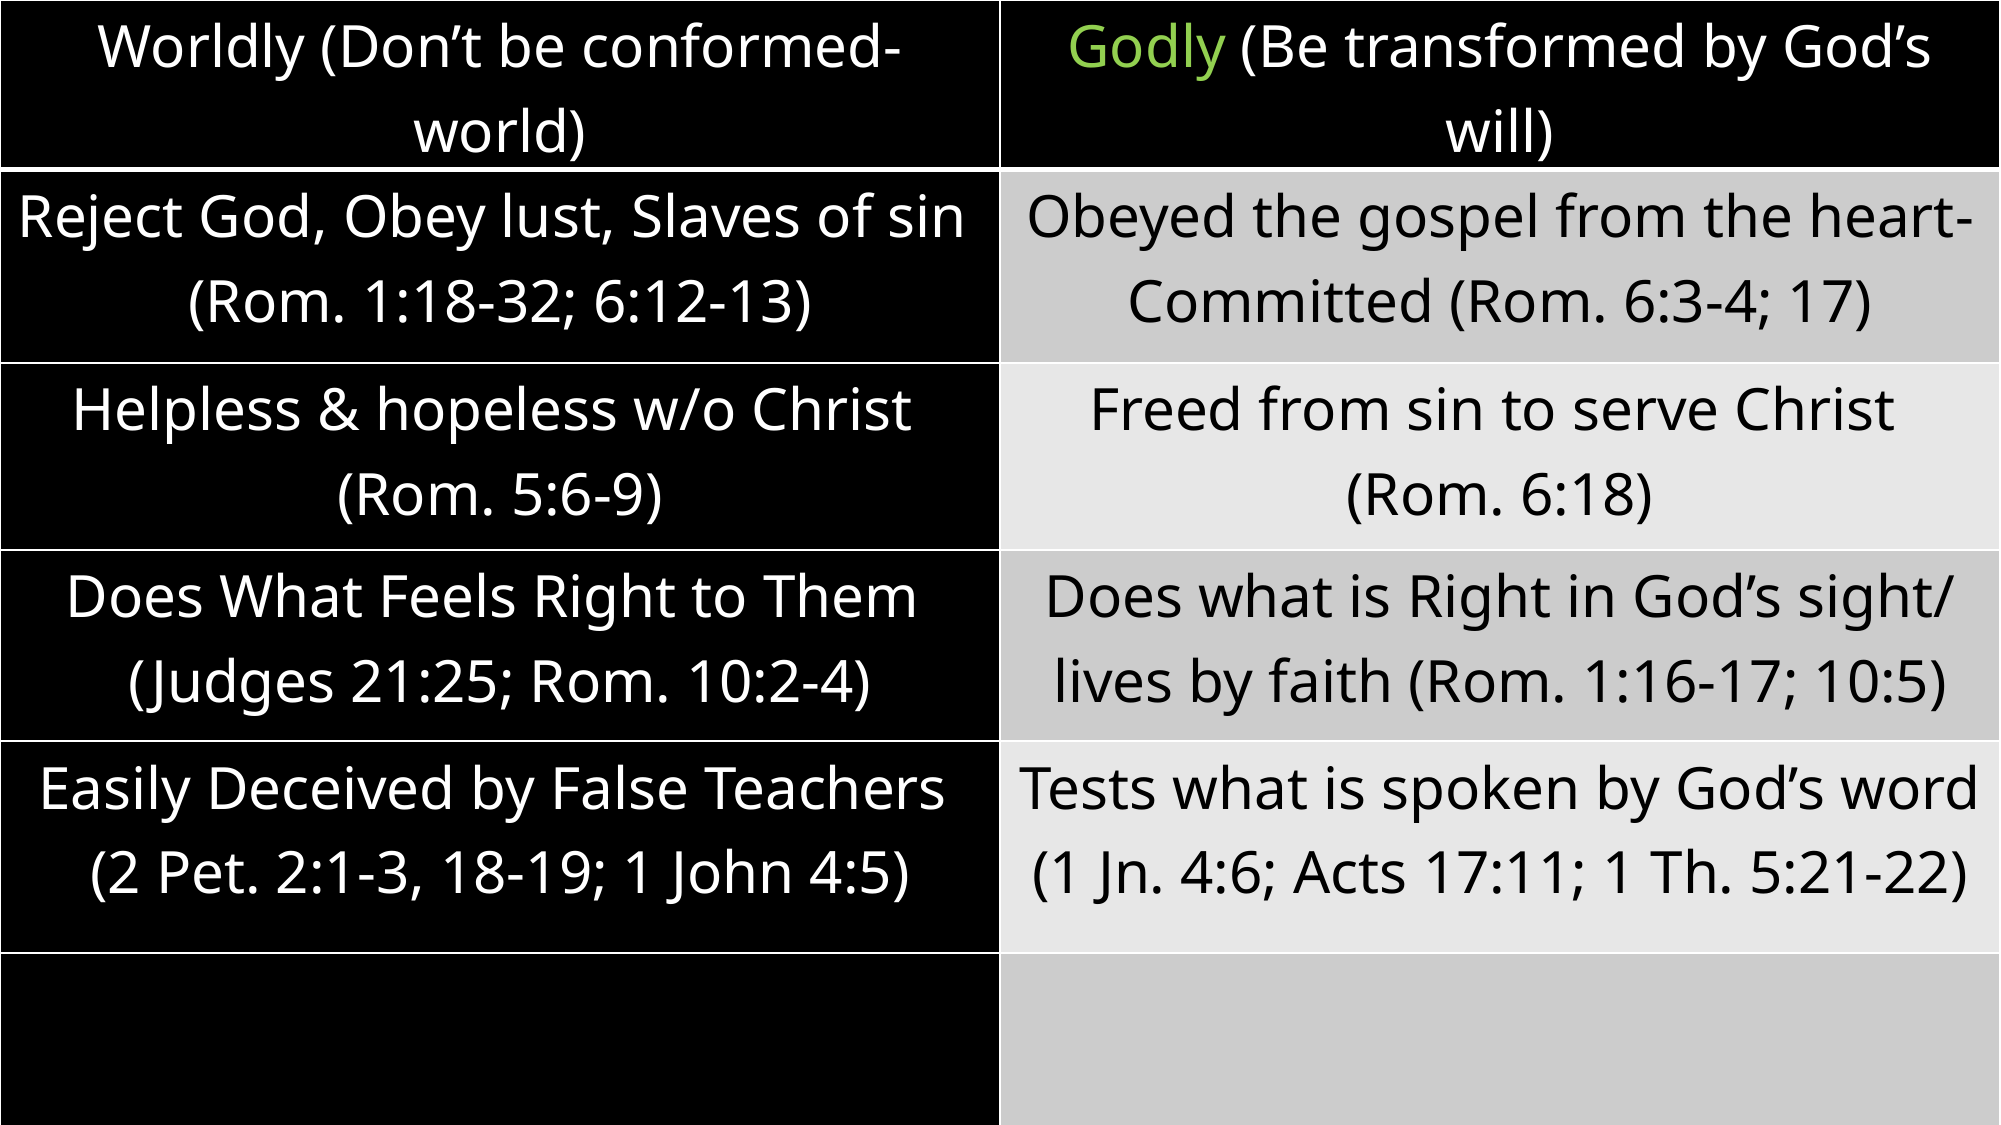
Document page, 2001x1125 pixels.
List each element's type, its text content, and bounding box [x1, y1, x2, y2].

table_cell [1001, 954, 1999, 1125]
table_cell Reject God, Obey lust, Slaves of sin (Rom. 1:18-32; 6:12-13) [1, 172, 999, 362]
table_cell Tests what is spoken by God’s word (1 Jn. 4:6; Acts 17:11; 1 Th. 5:21-22) [1001, 742, 1999, 952]
table_cell Easily Deceived by False Teachers (2 Pet. 2:1-3, 18-19; 1 John 4:5) [1, 742, 999, 952]
table_header Worldly (Don’t be conformed- world) [1, 1, 999, 167]
table_cell Obeyed the gospel from the heart- Committed (Rom. 6:3-4; 17) [1001, 172, 1999, 362]
table_cell [1, 954, 999, 1125]
table_cell Freed from sin to serve Christ (Rom. 6:18) [1001, 364, 1999, 549]
table_cell Does what is Right in God’s sight/ lives by faith (Rom. 1:16-17; 10:5) [1001, 551, 1999, 740]
table_cell Helpless & hopeless w/o Christ (Rom. 5:6-9) [1, 364, 999, 549]
table_cell Does What Feels Right to Them (Judges 21:25; Rom. 10:2-4) [1, 551, 999, 740]
table_header Godly (Be transformed by God’s will) [1001, 1, 1999, 167]
